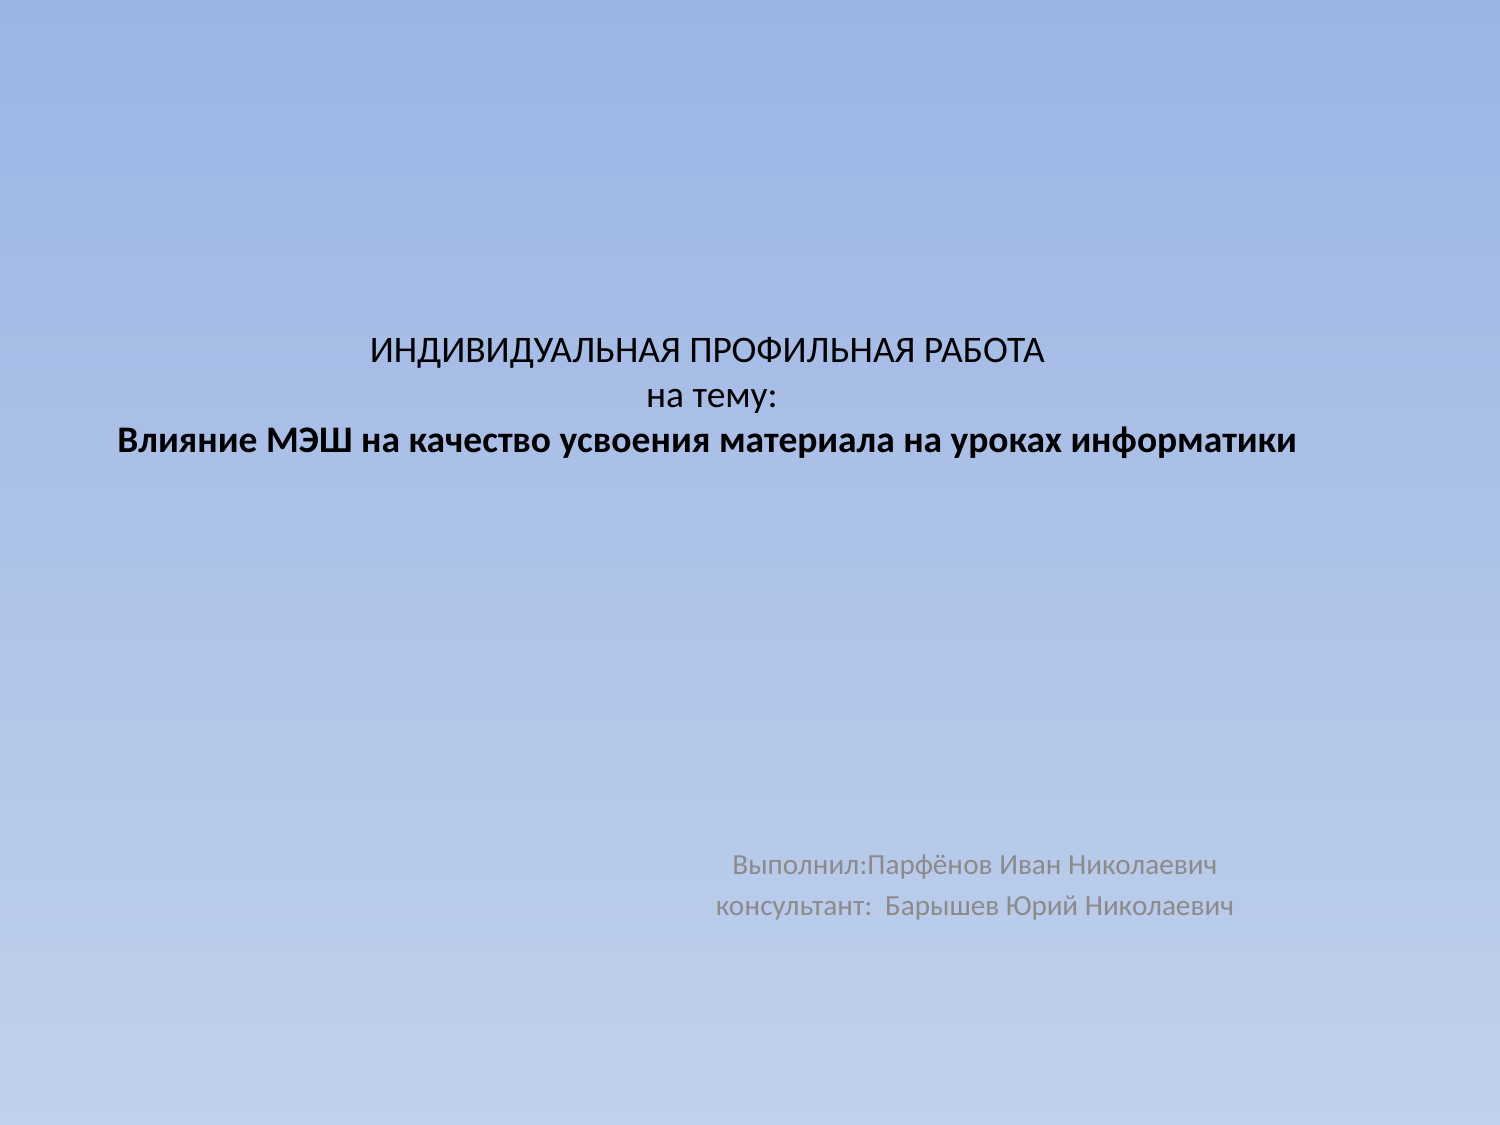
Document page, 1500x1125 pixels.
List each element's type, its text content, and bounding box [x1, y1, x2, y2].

subtitle Выполнил:Парфёнов Иван Николаевич консультант: Барышев Юрий Николаевич [450, 837, 1500, 1125]
title ИНДИВИДУАЛЬНАЯ ПРОФИЛЬНАЯ РАБОТА на тему: Влияние МЭШ на качество усвоения материала на уроках информатики [70, 234, 1346, 551]
